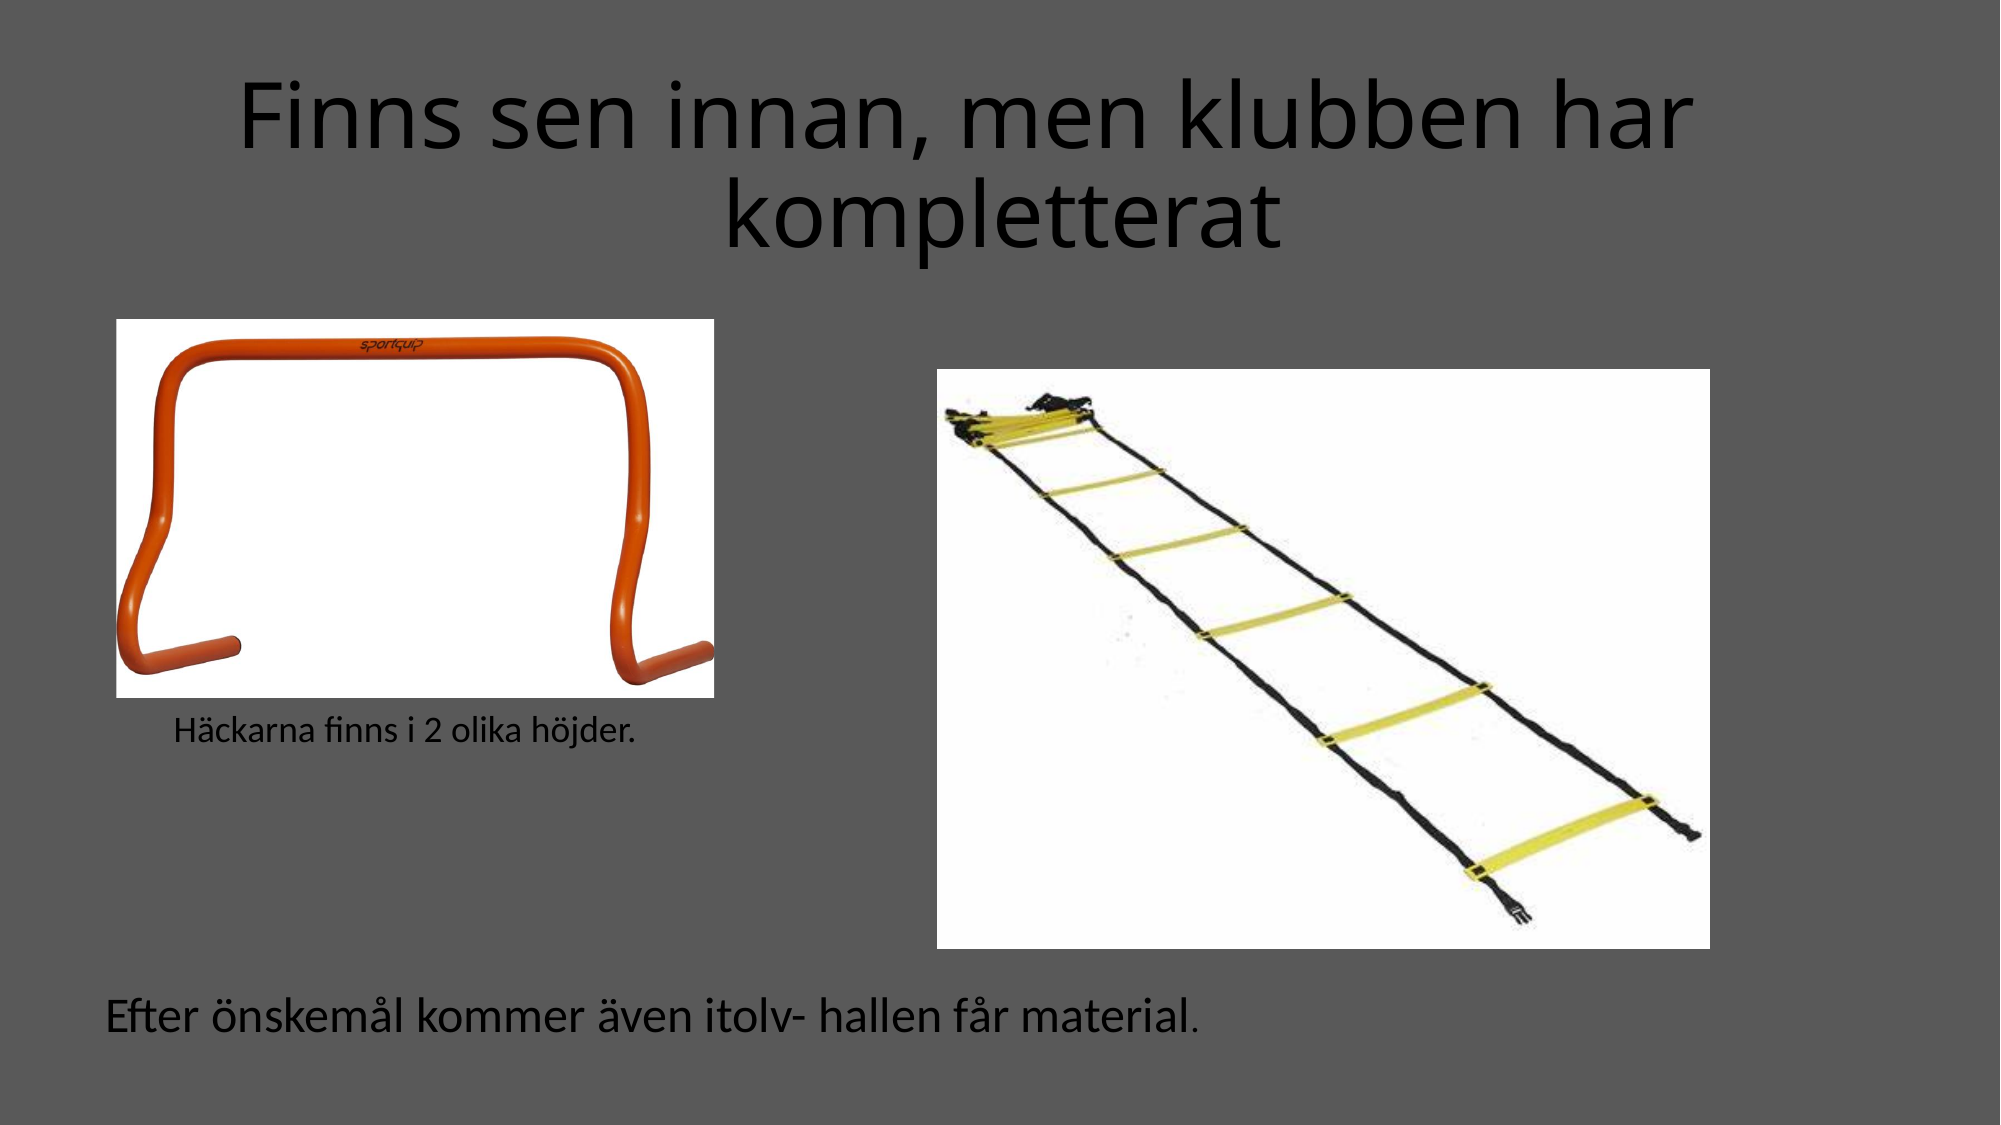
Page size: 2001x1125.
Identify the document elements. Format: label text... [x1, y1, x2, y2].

picture [937, 369, 1710, 949]
text_box Efter önskemål kommer även itolv- hallen får material. [90, 974, 1375, 1050]
title Finns sen innan, men klubben har kompletterat [47, 59, 1958, 278]
text_box Häckarna finns i 2 olika höjder. [158, 698, 672, 758]
picture [116, 319, 715, 698]
